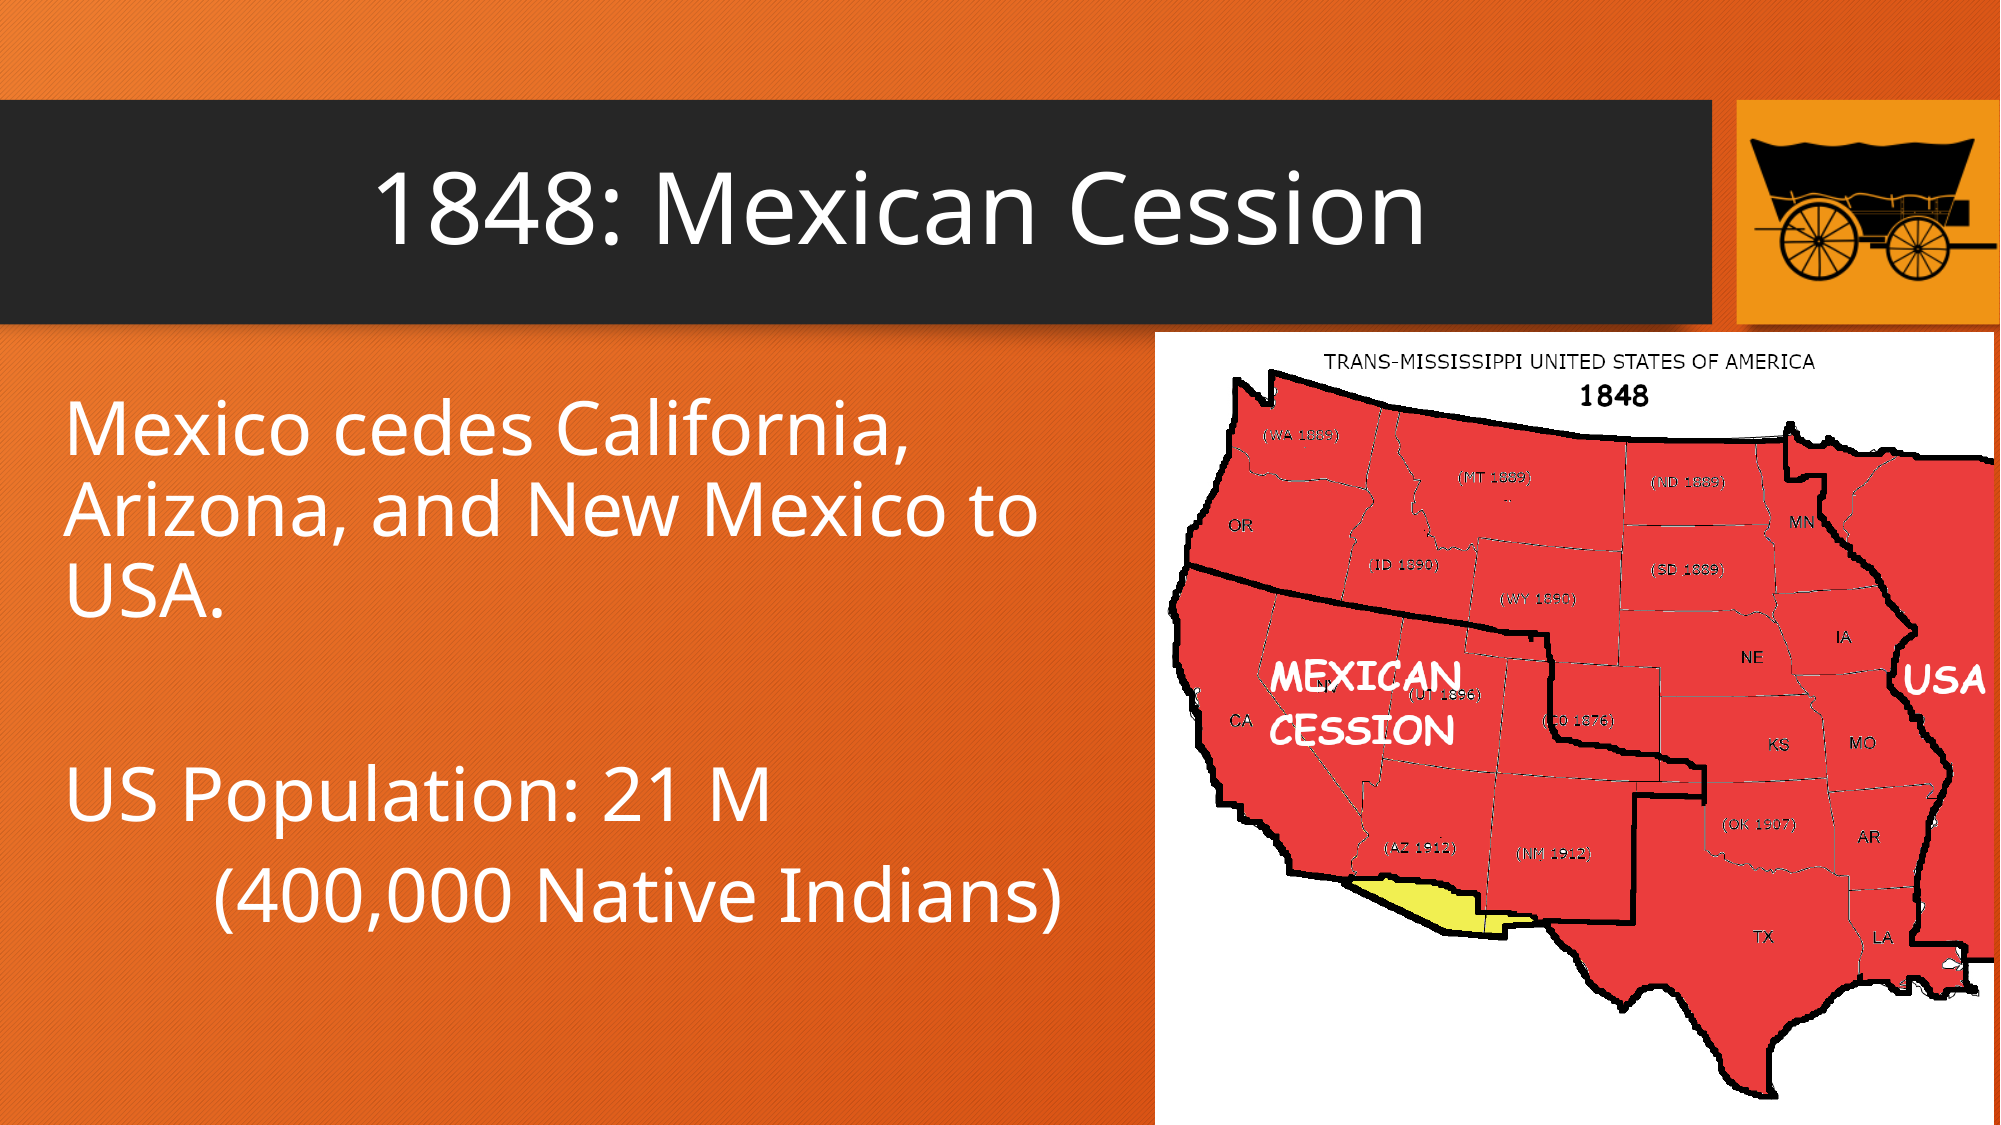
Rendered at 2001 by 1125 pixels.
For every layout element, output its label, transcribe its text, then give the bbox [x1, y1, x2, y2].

title 1848: Mexican Cession [111, 123, 1689, 301]
list Mexico cedes California, Arizona, and New Mexico to USA. US Population: 21 M (400,000 Native Indians) [48, 383, 1085, 974]
picture [0, 86, 2000, 1125]
